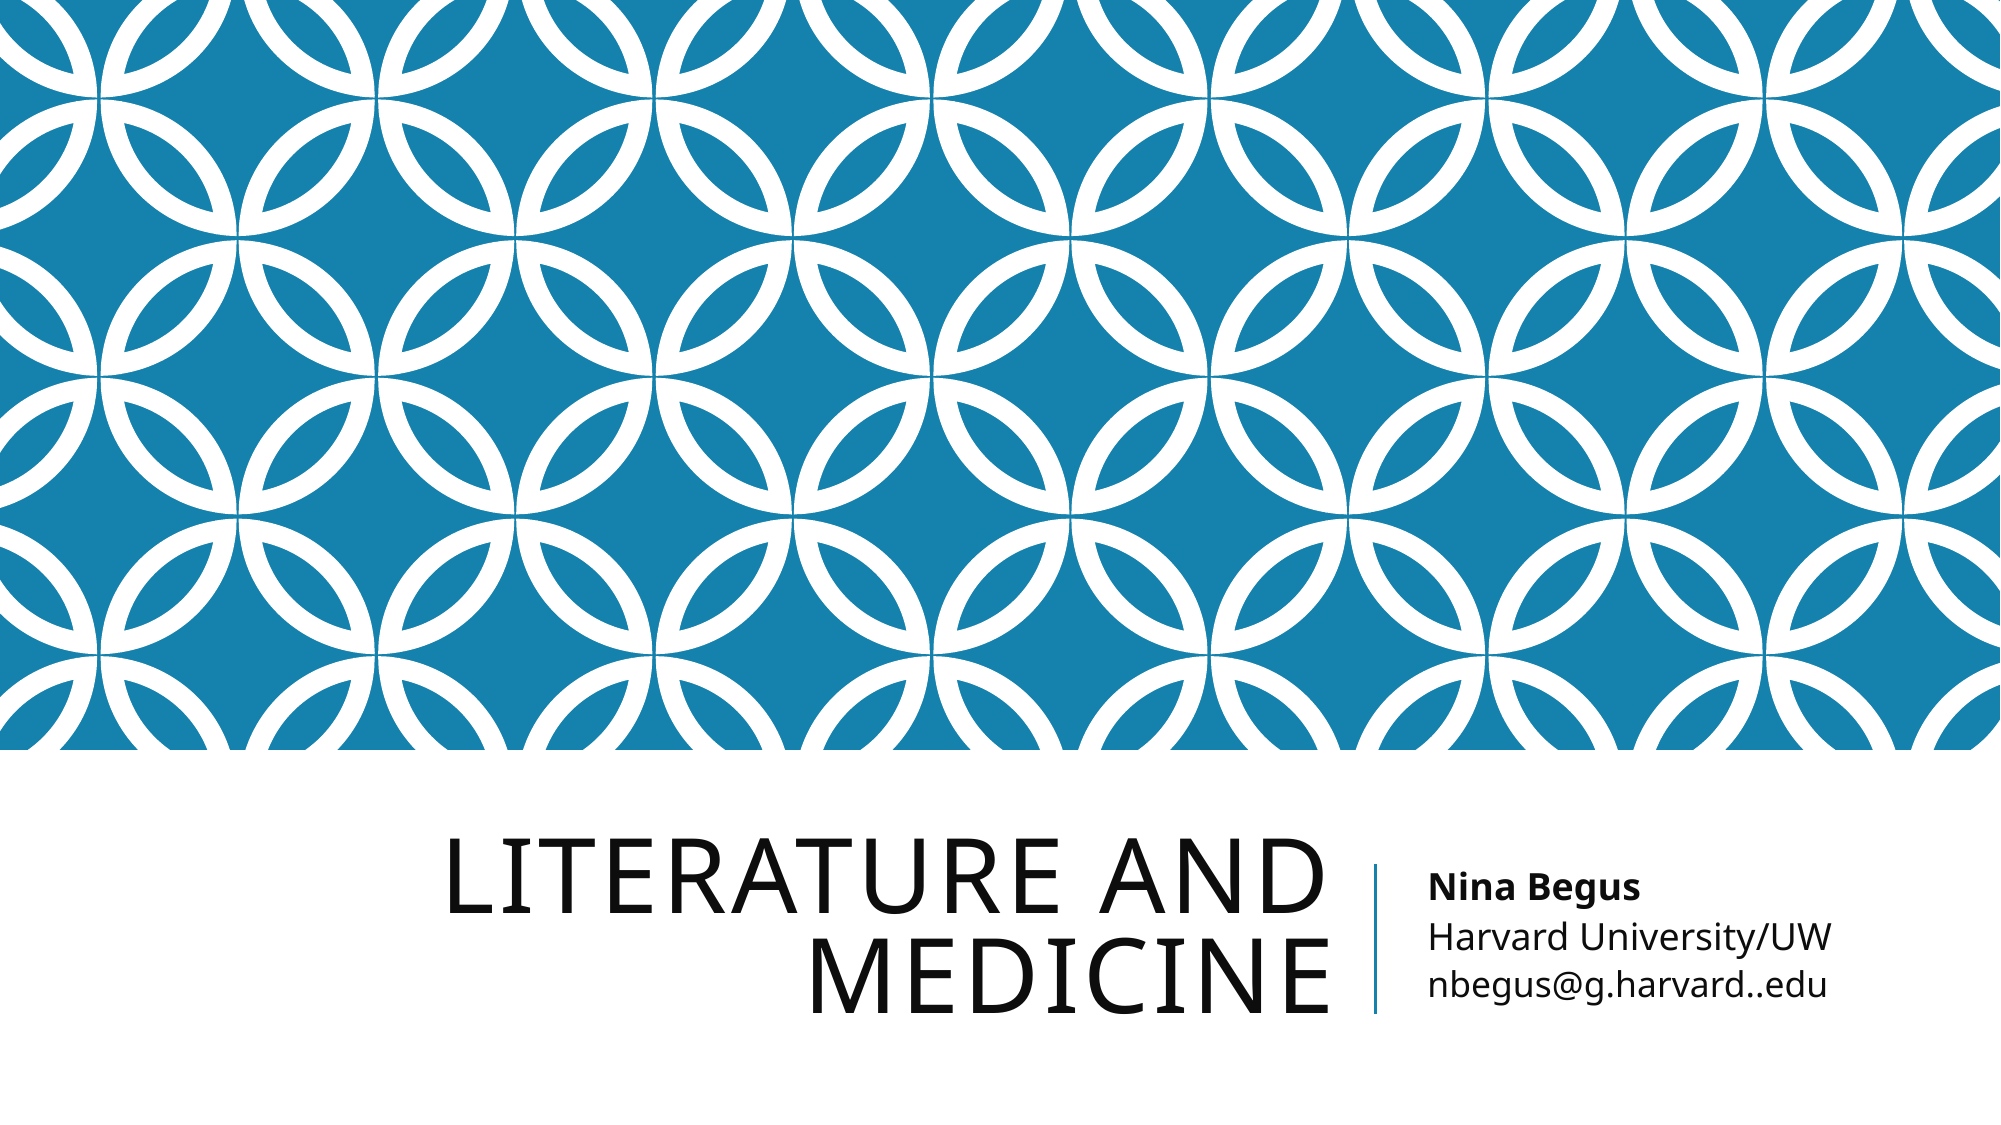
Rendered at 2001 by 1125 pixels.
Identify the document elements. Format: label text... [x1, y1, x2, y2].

title Literature and medicine [75, 813, 1350, 1054]
subtitle Nina Begus Harvard University/UW nbegus@g.harvard..edu [1412, 813, 1938, 1054]
